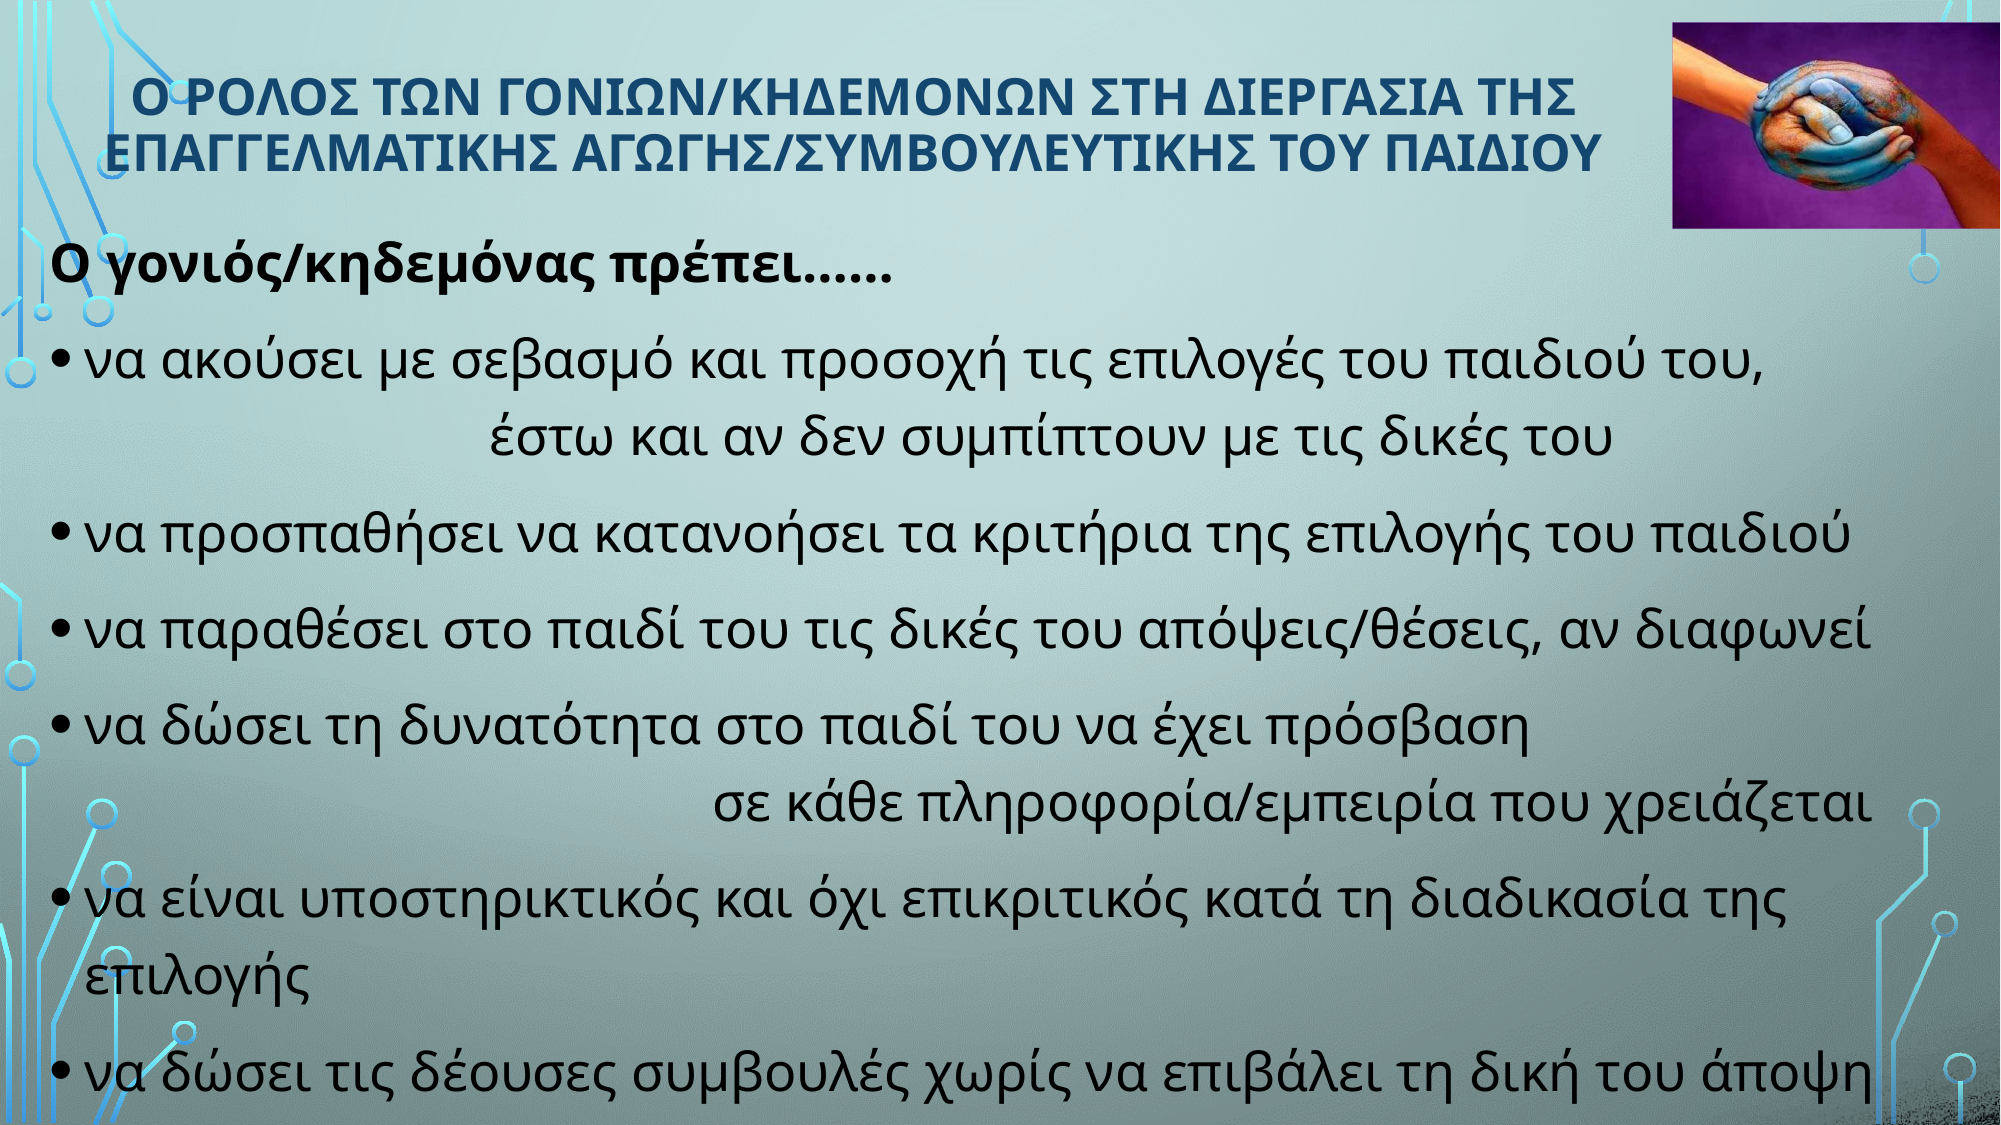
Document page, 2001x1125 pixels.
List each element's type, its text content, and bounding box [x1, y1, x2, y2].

picture [1672, 22, 2000, 229]
title Ο ΡΟΛΟΣ ΤΩΝ ΓΟΝΙΩΝ/ΚΗΔΕΜΟΝΩΝ ΣΤΗ διεργασια της επαγγελματικησ αγωγησ/συμβουλευτικησ ΤΟΥ ΠΑΙΔΙΟΥ [34, 45, 1672, 208]
list Ο γονιός/κηδεμόνας πρέπει…… να ακούσει με σεβασμό και προσοχή τις επιλογές του παιδιού του, έστω και αν δεν συμπίπτουν με τις δικές του να προσπαθήσει να κατανοήσει τα κριτήρια της επιλογής του παιδιού να παραθέσει στο παιδί του τις δικές του απόψεις/θέσεις, αν διαφωνεί να δώσει τη δυνατότητα στο παιδί του να έχει πρόσβαση σε κάθε πληροφορία/εμπειρία που χρειάζεται να είναι υποστηρικτικός και όχι επικριτικός κατά τη διαδικασία της επιλογής να δώσει τις δέουσες συμβουλές χωρίς να επιβάλει τη δική του άποψη [34, 208, 1953, 1125]
